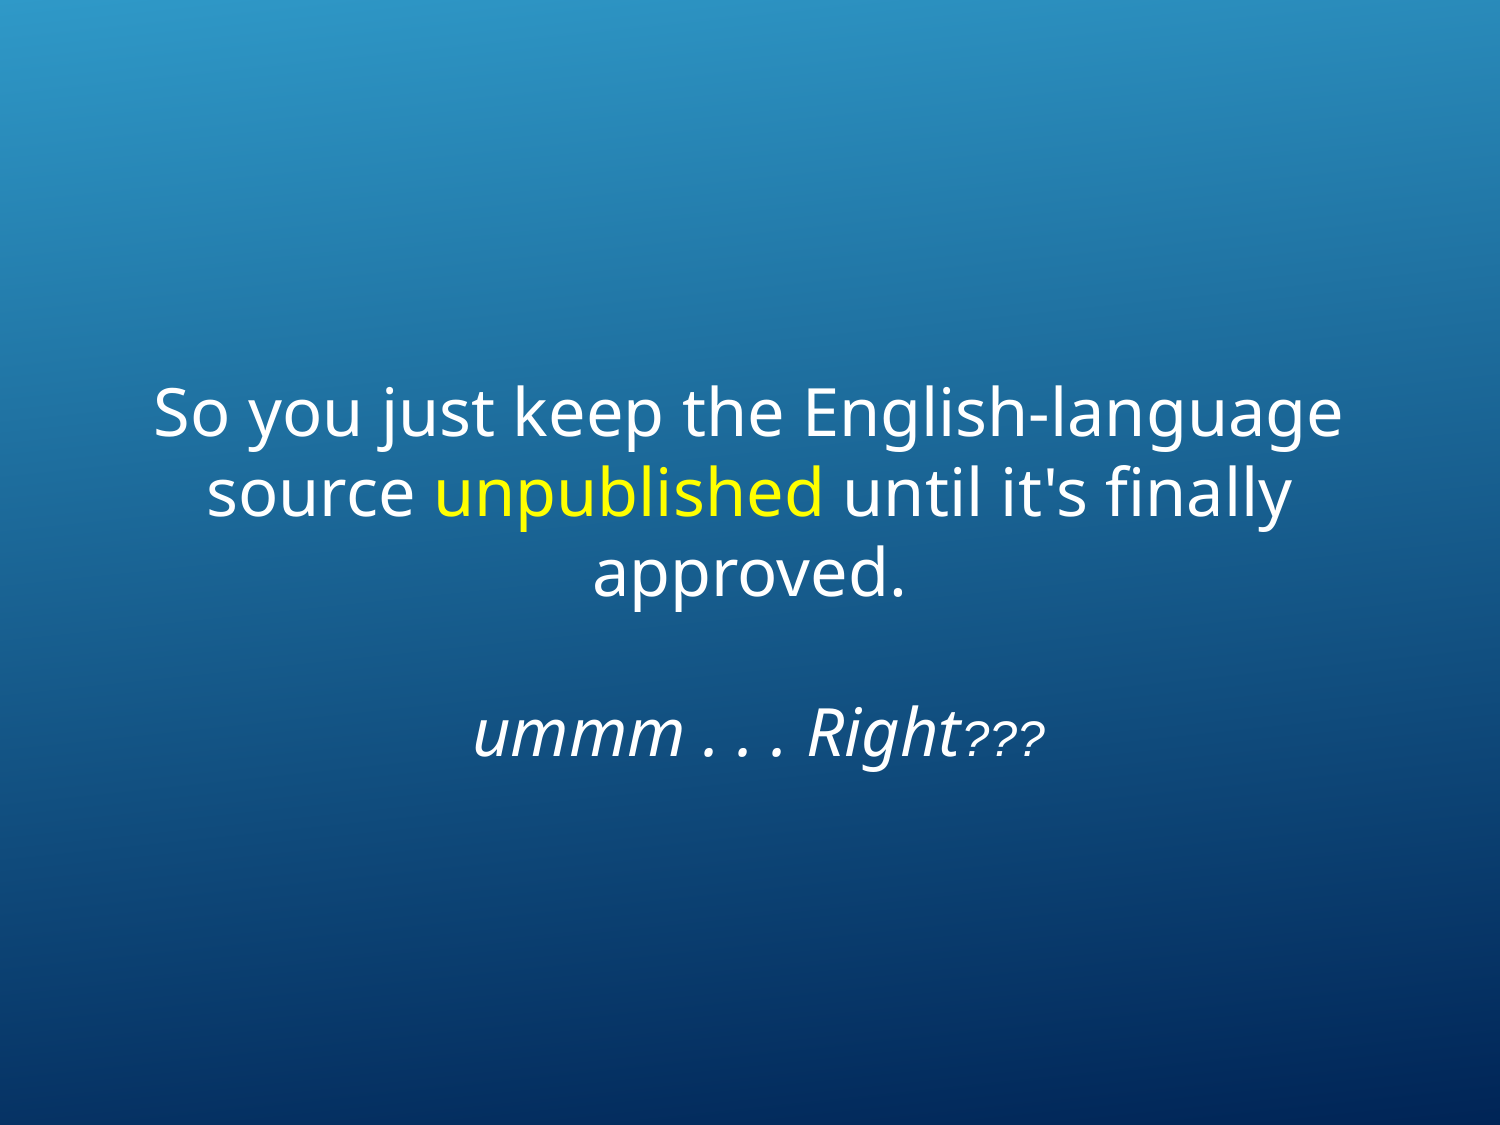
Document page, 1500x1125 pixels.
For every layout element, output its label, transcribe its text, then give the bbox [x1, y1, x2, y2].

text_box So you just keep the English-language source unpublished until it's finally approved. ummm . . . Right??? [137, 362, 1363, 777]
